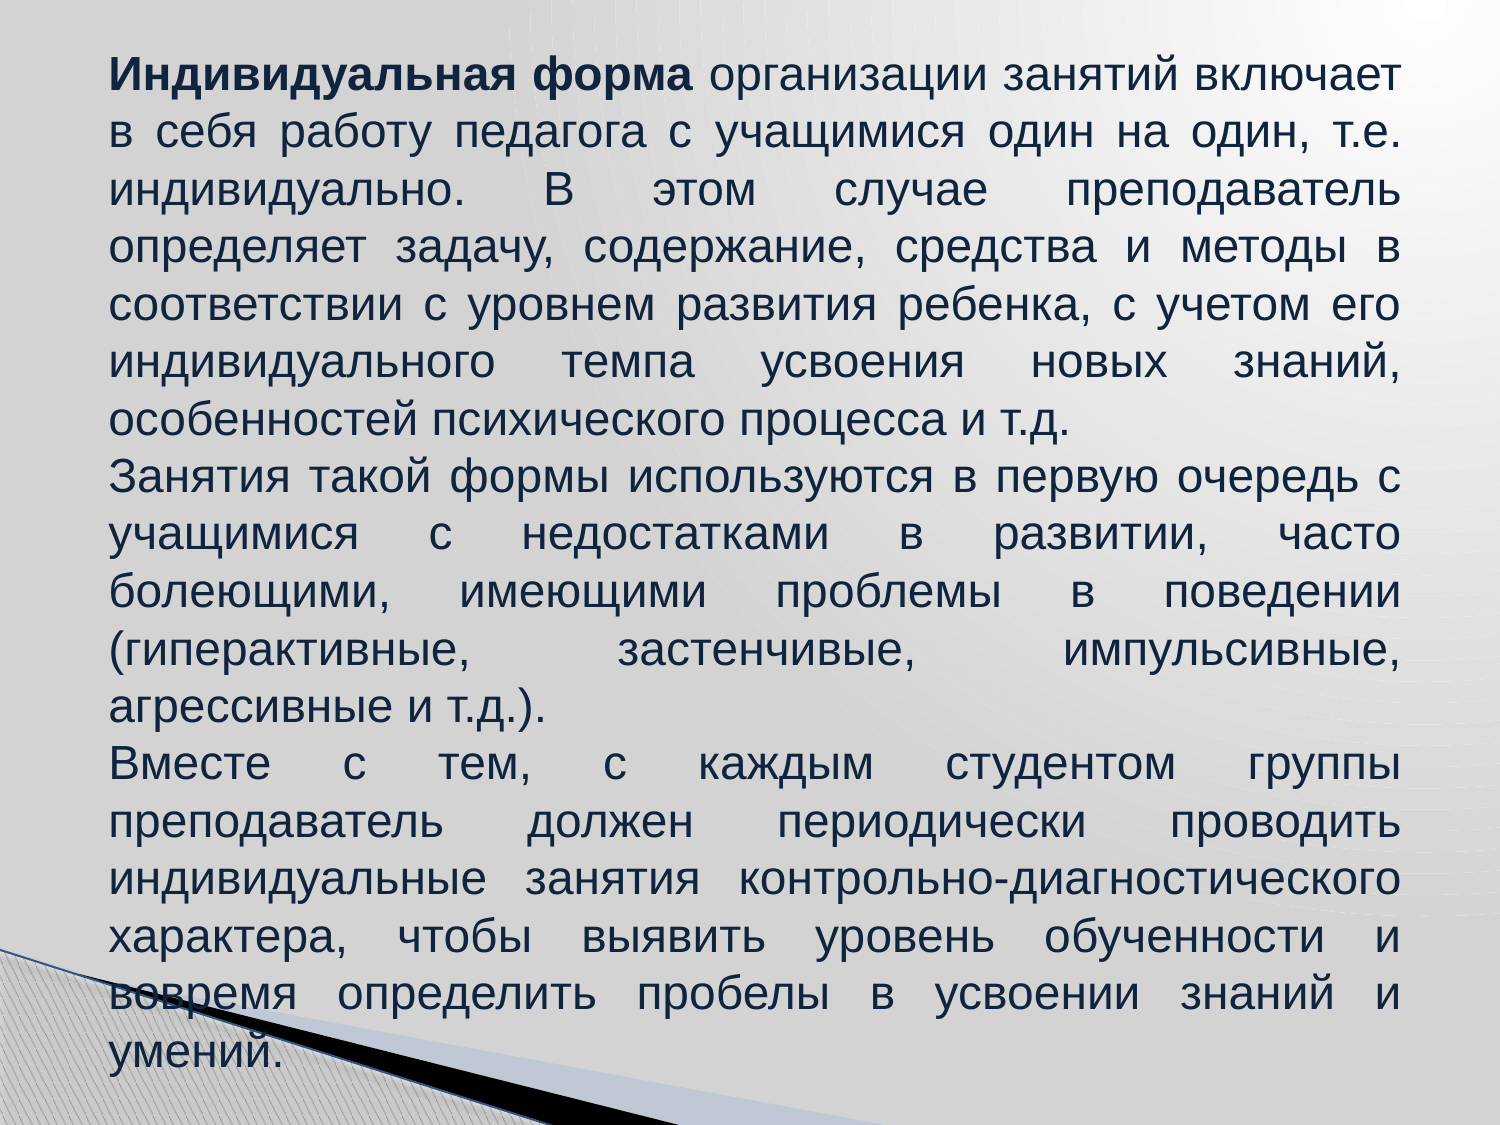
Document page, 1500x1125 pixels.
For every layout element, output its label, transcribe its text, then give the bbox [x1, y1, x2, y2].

text_box Индивидуальная форма организации занятий включает в себя работу педагога с учащимися один на один, т.е. индивидуально. В этом случае преподаватель определяет задачу, содержание, средства и методы в соответствии с уровнем развития ребенка, с учетом его индивидуального темпа усвоения новых знаний, особенностей психического процесса и т.д. Занятия такой формы используются в первую очередь с учащимися с недостатками в развитии, часто болеющими, имеющими проблемы в поведении (гиперактивные, застенчивые, импульсивные, агрессивные и т.д.). Вместе с тем, с каждым студентом группы преподаватель должен периодически проводить индивидуальные занятия контрольно-диагностического характера, чтобы выявить уровень обученности и вовремя определить пробелы в усвоении знаний и умений. [93, 35, 1418, 1085]
